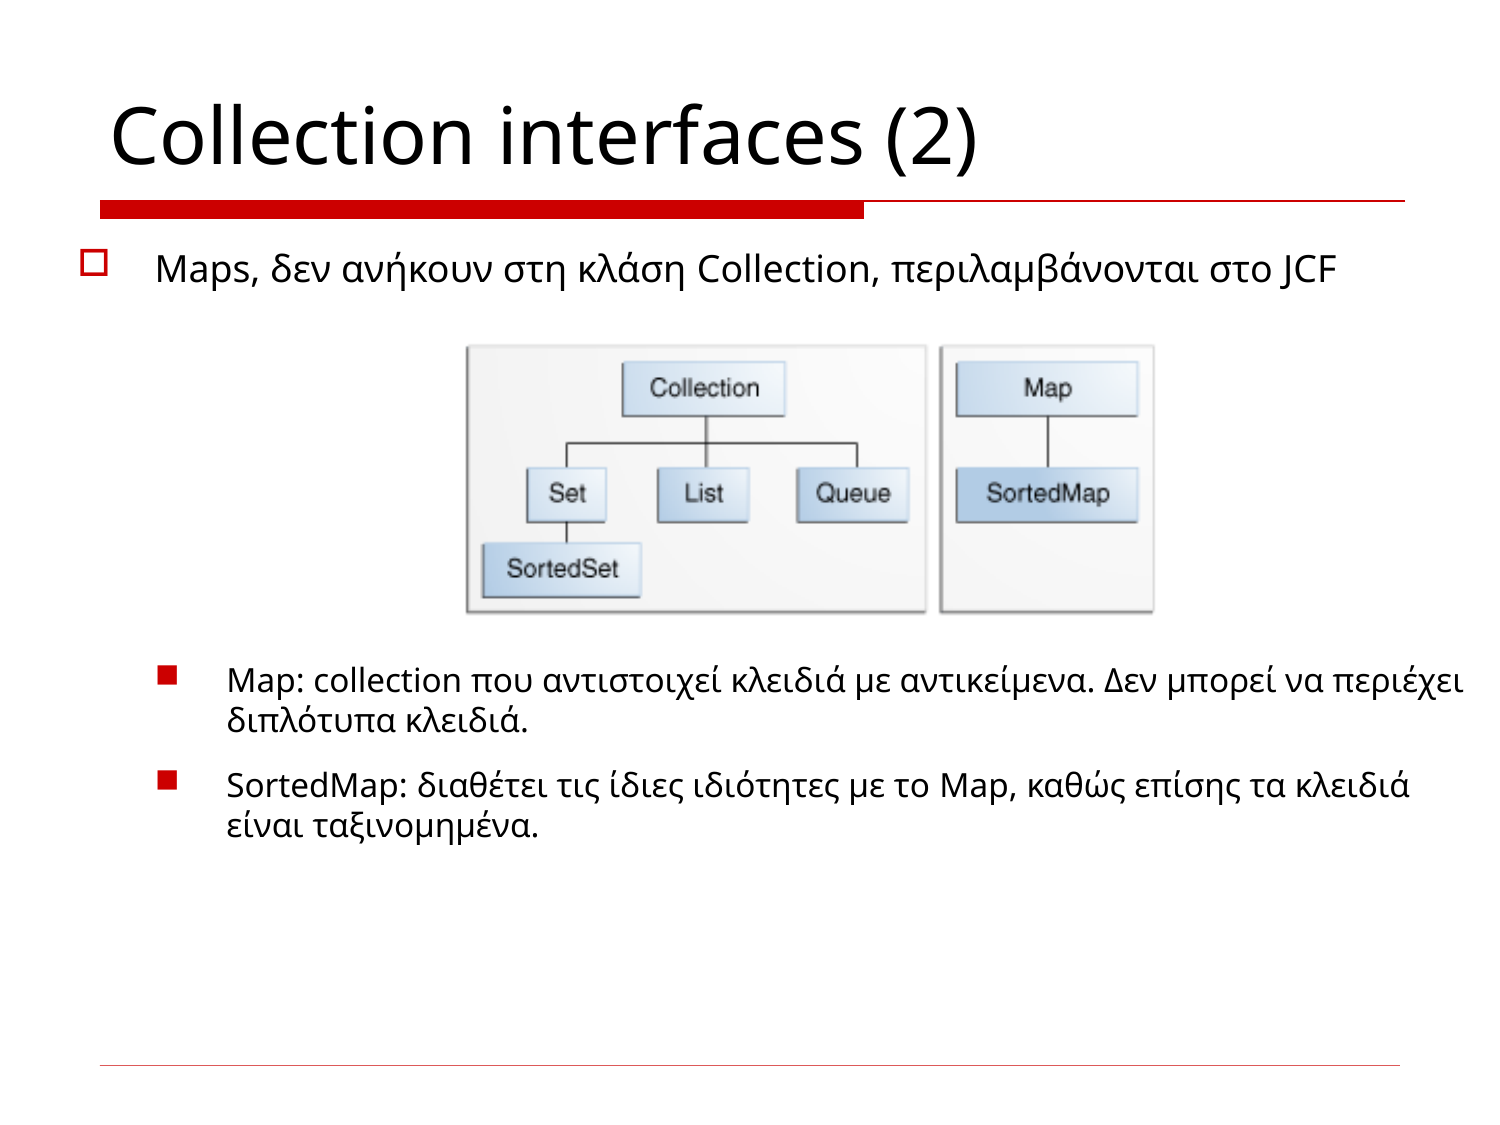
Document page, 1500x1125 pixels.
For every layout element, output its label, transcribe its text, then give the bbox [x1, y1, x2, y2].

title Collection interfaces (2) [93, 49, 1407, 188]
picture [449, 324, 1174, 628]
list Μaps, δεν ανήκουν στη κλάση Collection, περιλαμβάνονται στο JCF Map: collection που αντιστοιχεί κλειδιά με αντικείμενα. Δεν μπορεί να περιέχει διπλότυπα κλειδιά. SortedMap: διαθέτει τις ίδιες ιδιότητες με το Map, καθώς επίσης τα κλειδιά είναι ταξινομημένα. [62, 237, 1500, 1088]
